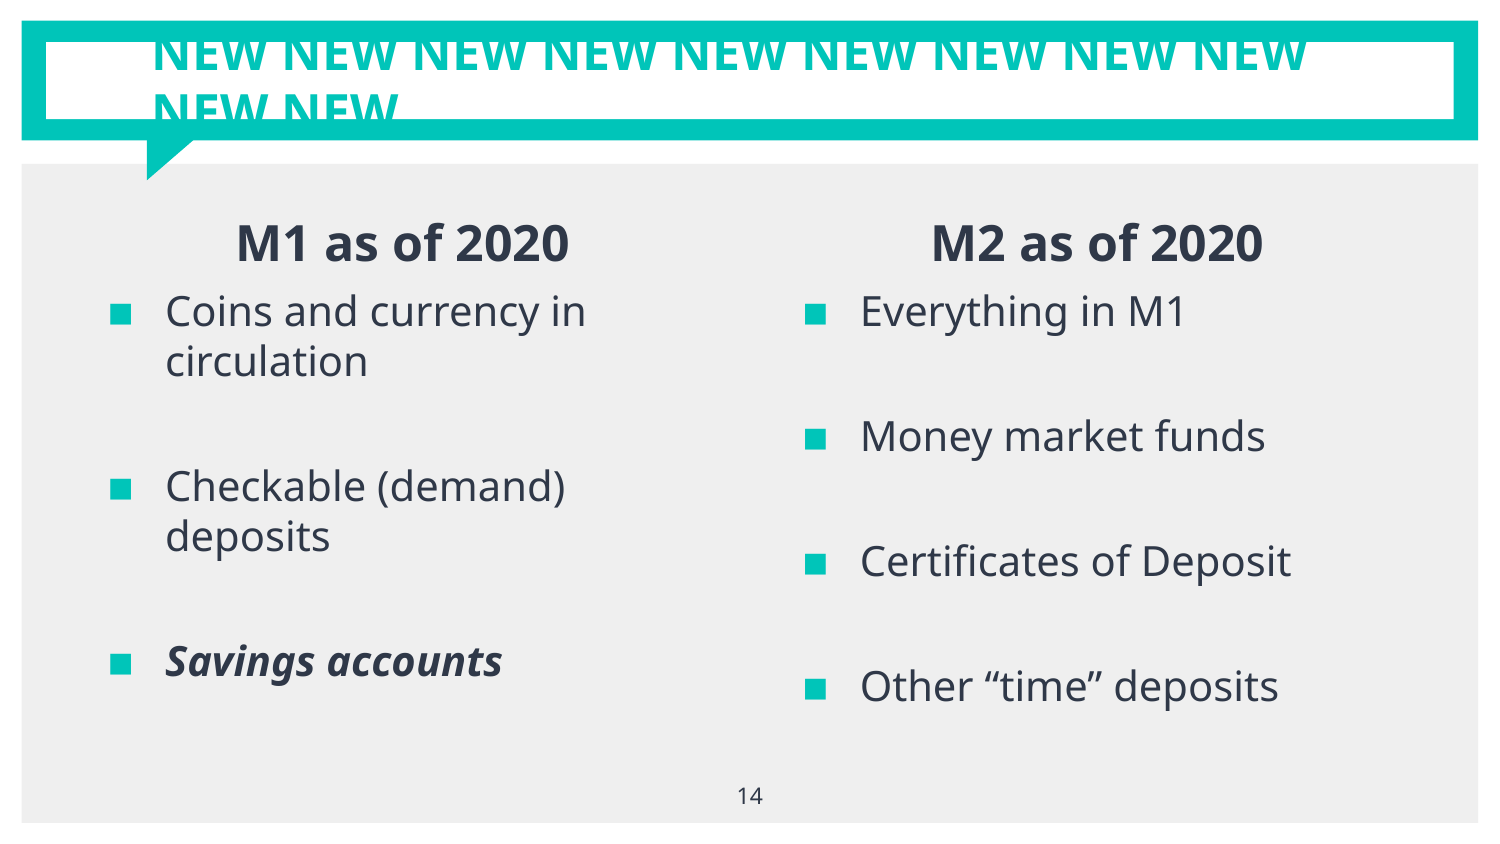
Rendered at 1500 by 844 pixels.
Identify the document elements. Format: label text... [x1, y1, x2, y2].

title NEW NEW NEW NEW NEW NEW NEW NEW NEW NEW NEW [136, 20, 1441, 141]
slide_number ‹#› [705, 766, 795, 832]
list M1 as of 2020 Coins and currency in circulation Checkable (demand) deposits Savings accounts [75, 196, 731, 774]
list M2 as of 2020 Everything in M1 Money market funds Certificates of Deposit Other “time” deposits [769, 196, 1425, 774]
